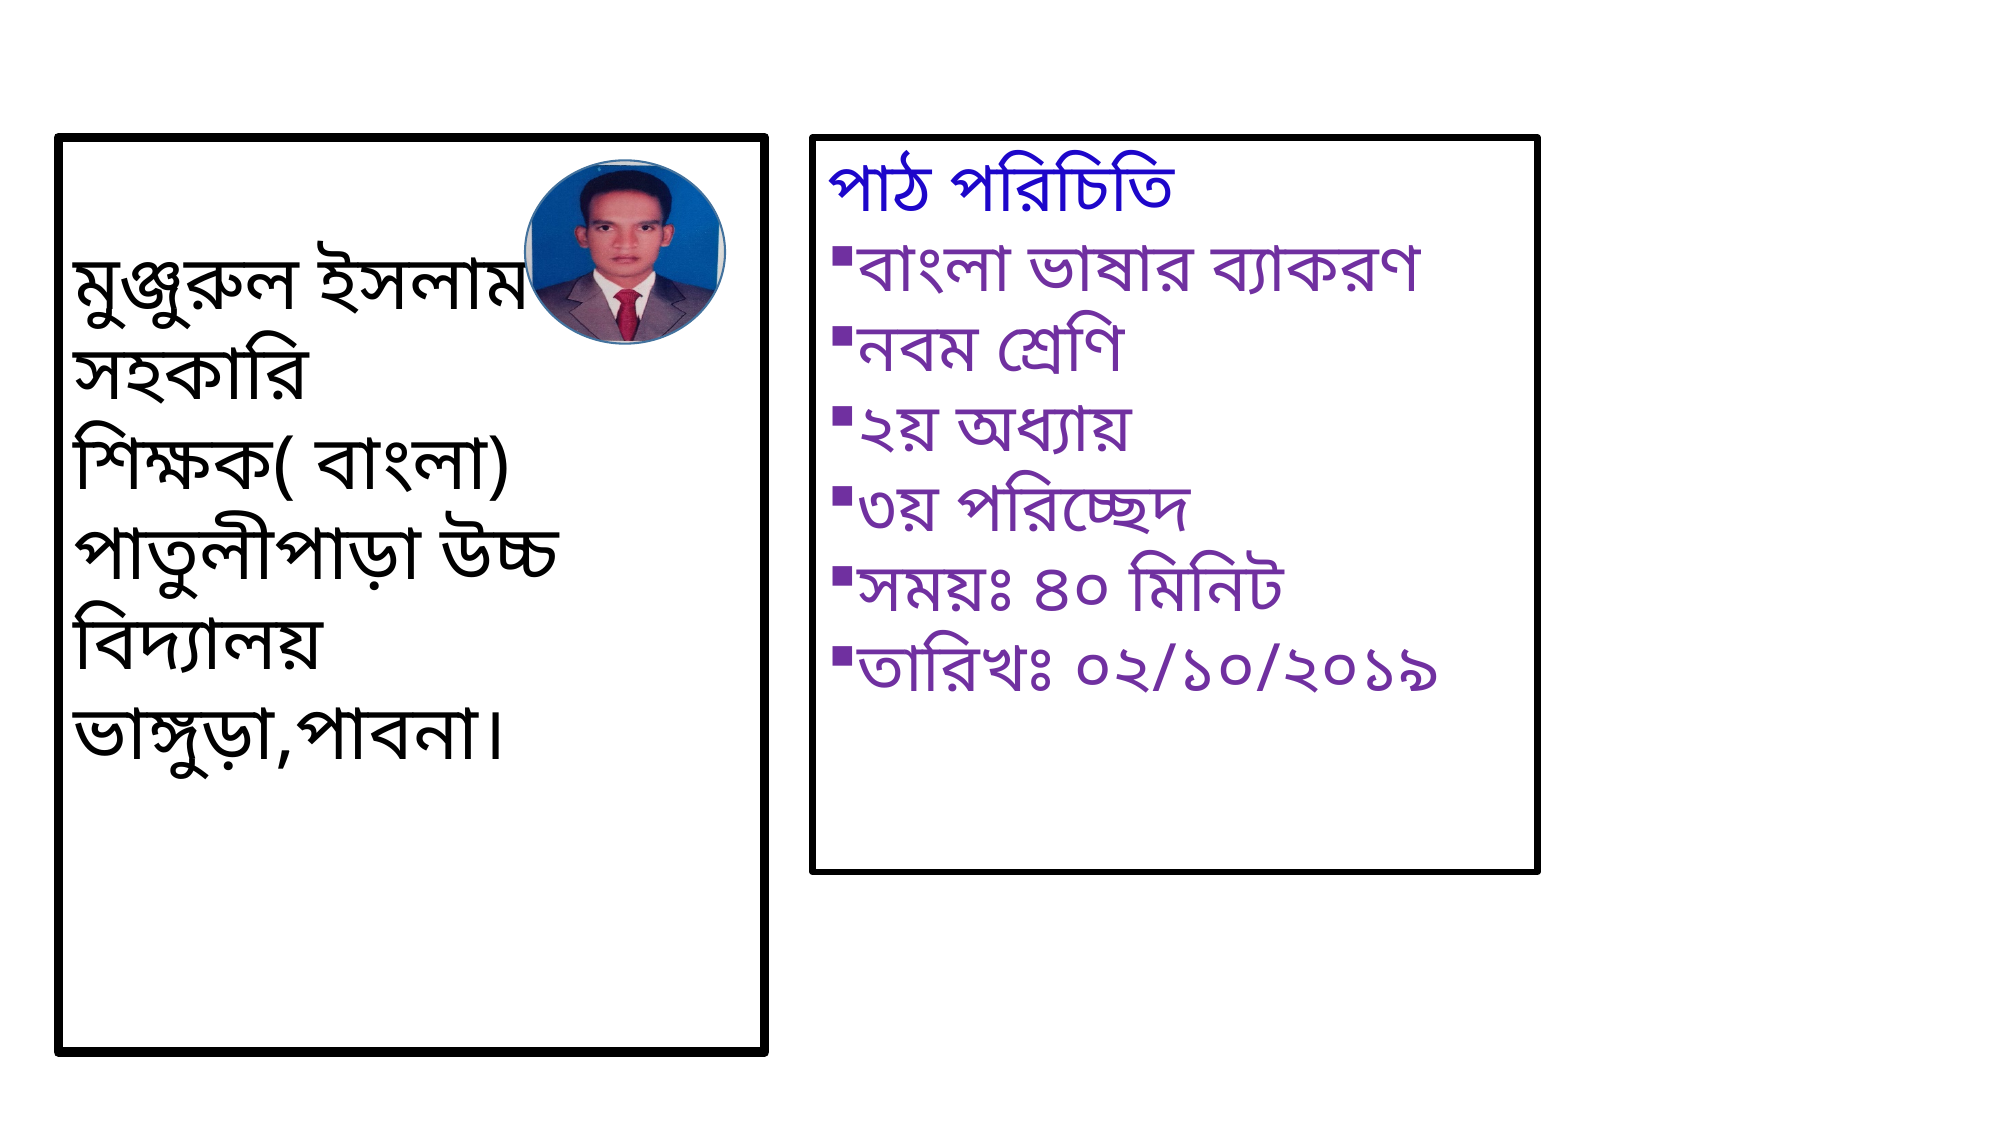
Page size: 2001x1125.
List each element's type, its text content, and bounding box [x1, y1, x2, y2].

text_box [523, 159, 727, 345]
text_box পাঠ পরিচিতি বাংলা ভাষার ব্যাকরণ নবম শ্রেণি ২য় অধ্যায় ৩য় পরিচ্ছেদ সময়ঃ ৪০ মিনিট তারিখঃ ০২/১০/২০১৯ [812, 137, 1538, 872]
text_box মুঞ্জুরুল ইসলাম সহকারি শিক্ষক( বাংলা) পাতুলীপাড়া উচ্চ বিদ্যালয় ভাঙ্গুড়া,পাবনা। [58, 137, 765, 1053]
